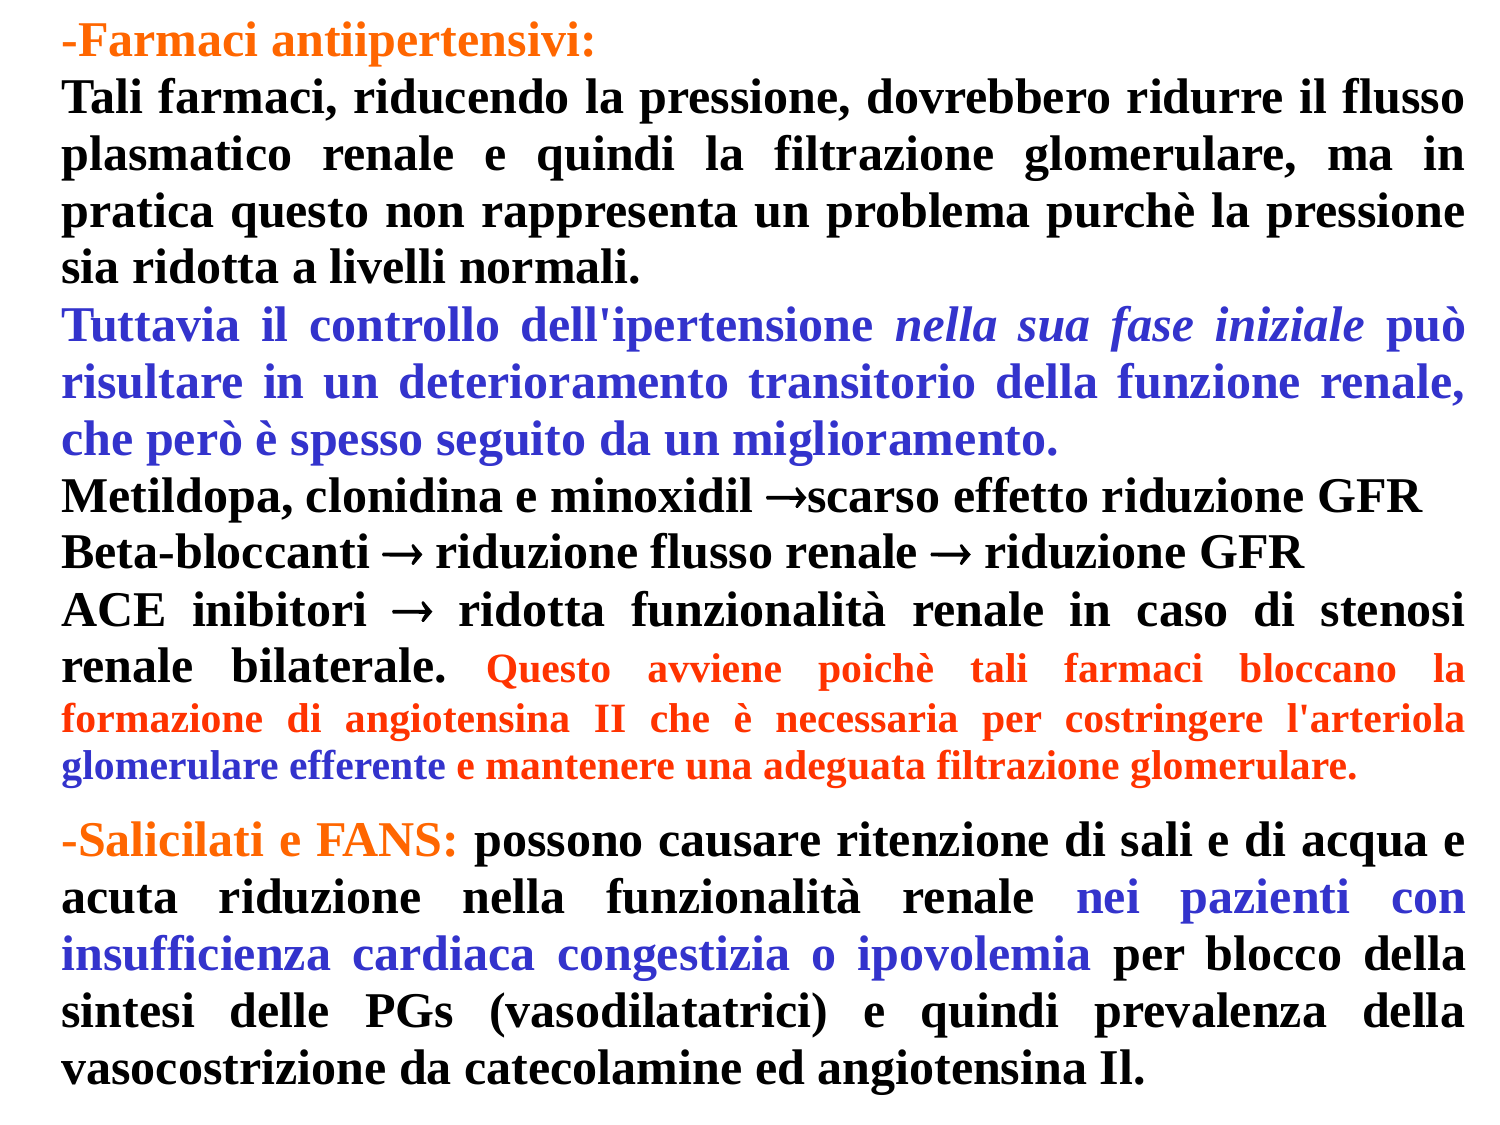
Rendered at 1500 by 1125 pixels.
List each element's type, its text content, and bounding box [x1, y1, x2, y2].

text_box -Farmaci antiipertensivi: Tali farmaci, riducendo la pressione, dovrebbero ridurre il flusso plasmatico renale e quindi la filtrazione glomerulare, ma in pratica questo non rappresenta un problema purchè la pressione sia ridotta a livelli normali. Tuttavia il controllo dell'ipertensione nella sua fase iniziale può risultare in un deterioramento transitorio della funzione renale, che però è spesso seguito da un miglioramento. Metildopa, clonidina e minoxidil scarso effetto riduzione GFR Beta-bloccanti  riduzione flusso renale  riduzione GFR ACE inibitori  ridotta funzionalità renale in caso di stenosi renale bilaterale. Questo avviene poichè tali farmaci bloccano la formazione di angiotensina II che è necessaria per costringere l'arteriola glomerulare efferente e mantenere una adeguata filtrazione glomerulare. -Salicilati e FANS: possono causare ritenzione di sali e di acqua e acuta riduzione nella funzionalità renale nei pazienti con insufficienza cardiaca congestizia o ipovolemia per blocco della sintesi delle PGs (vasodilatatrici) e quindi prevalenza della vasocostrizione da catecolamine ed angiotensina Il. [46, 3, 1482, 1125]
